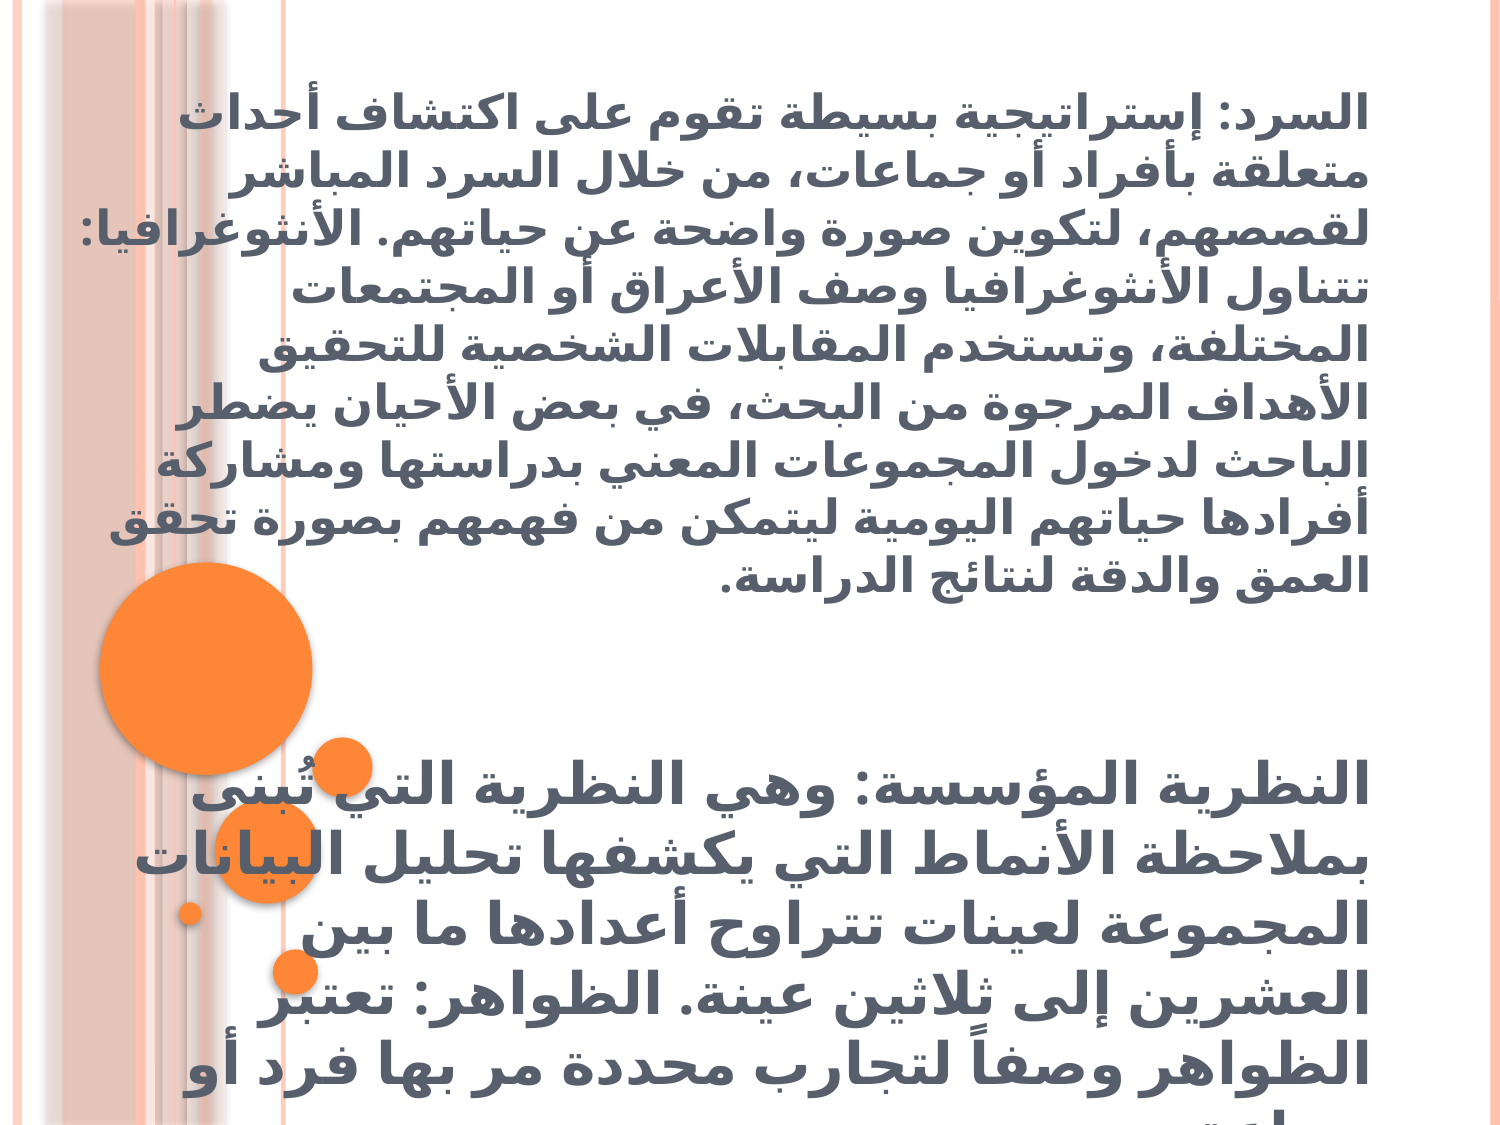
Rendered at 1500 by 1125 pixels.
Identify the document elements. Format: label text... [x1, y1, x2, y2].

subtitle النظرية المؤسسة: وهي النظرية التي تُبنى بملاحظة الأنماط التي يكشفها تحليل البيانات المجموعة لعينات تتراوح أعدادها ما بين العشرين إلى ثلاثين عينة. الظواهر: تعتبر الظواهر وصفاً لتجارب محددة مر بها فرد أو جماعة. [82, 656, 1388, 961]
title السرد: إستراتيجية بسيطة تقوم على اكتشاف أحداث متعلقة بأفراد أو جماعات، من خلال السرد المباشر لقصصهم، لتكوين صورة واضحة عن حياتهم. الأنثوغرافيا: تتناول الأنثوغرافيا وصف الأعراق أو المجتمعات المختلفة، وتستخدم المقابلات الشخصية للتحقيق الأهداف المرجوة من البحث، في بعض الأحيان يضطر الباحث لدخول المجموعات المعني بدراستها ومشاركة أفرادها حياتهم اليومية ليتمكن من فهمهم بصورة تحقق العمق والدقة لنتائج الدراسة. [58, 70, 1388, 668]
